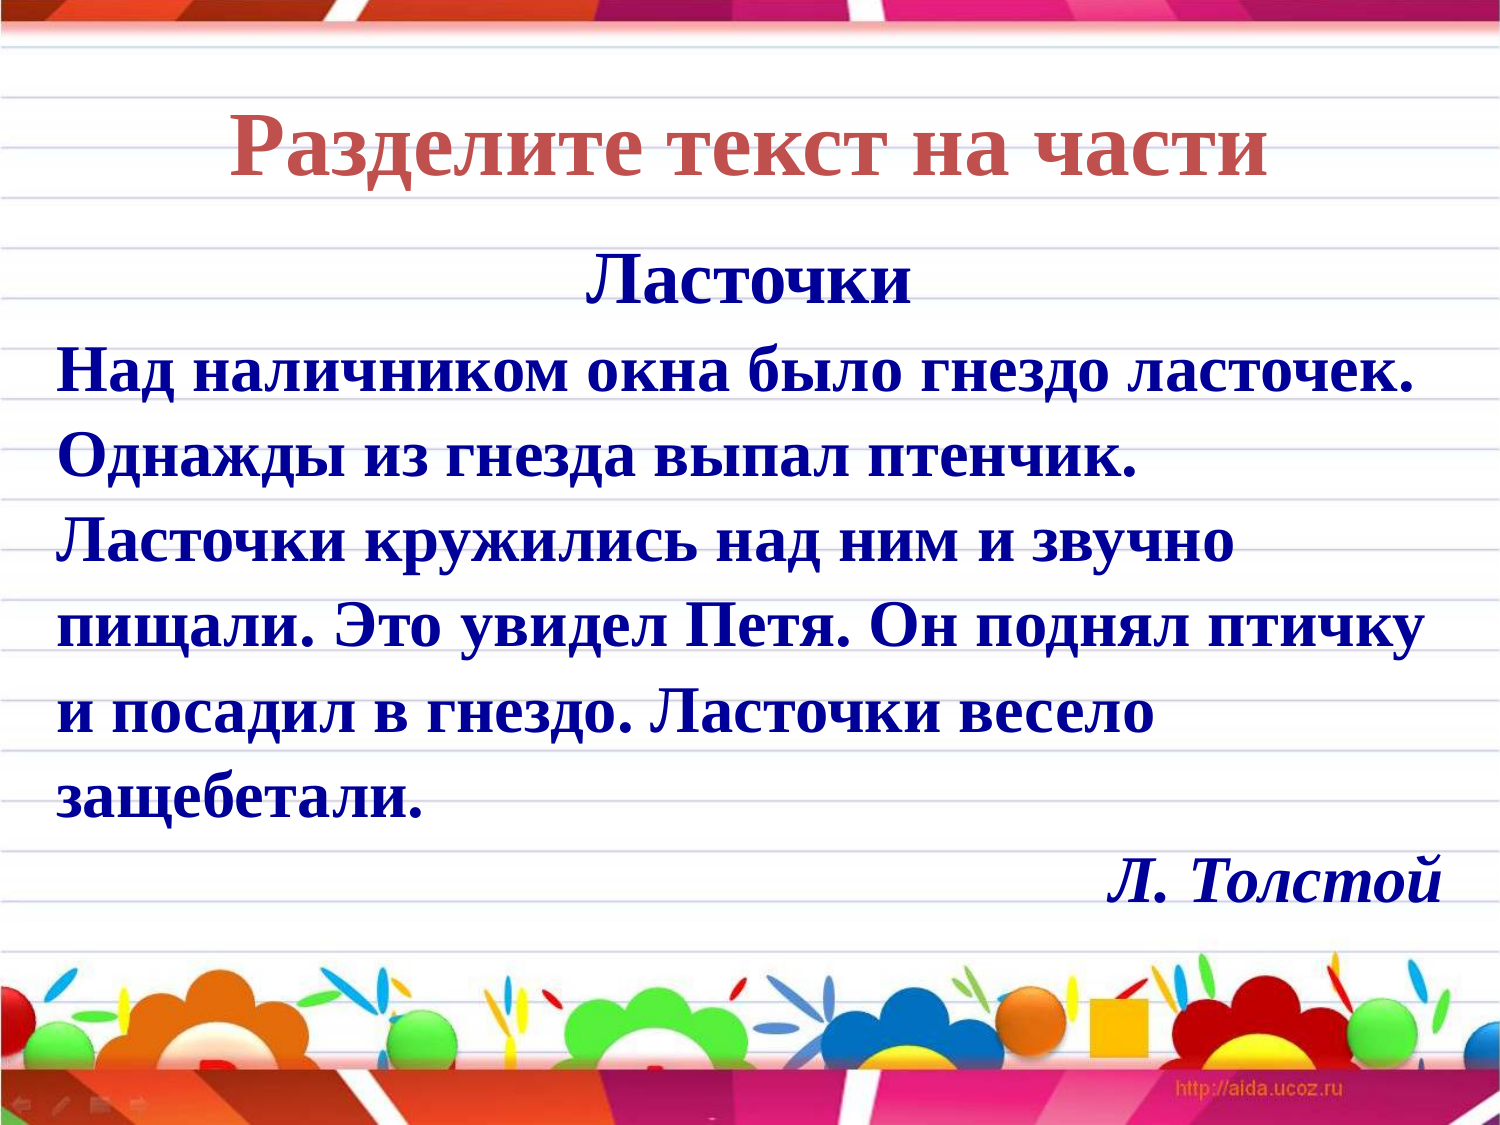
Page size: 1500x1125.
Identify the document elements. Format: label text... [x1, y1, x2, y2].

picture [0, 0, 1500, 1125]
list Ласточки Над наличником окна было гнездо ласточек. Однажды из гнезда выпал птенчик. Ласточки кружились над ним и звучно пищали. Это увидел Петя. Он поднял птичку и посадил в гнездо. Ласточки весело защебетали. Л. Толстой [40, 231, 1460, 975]
title Разделите текст на части [74, 44, 1426, 231]
